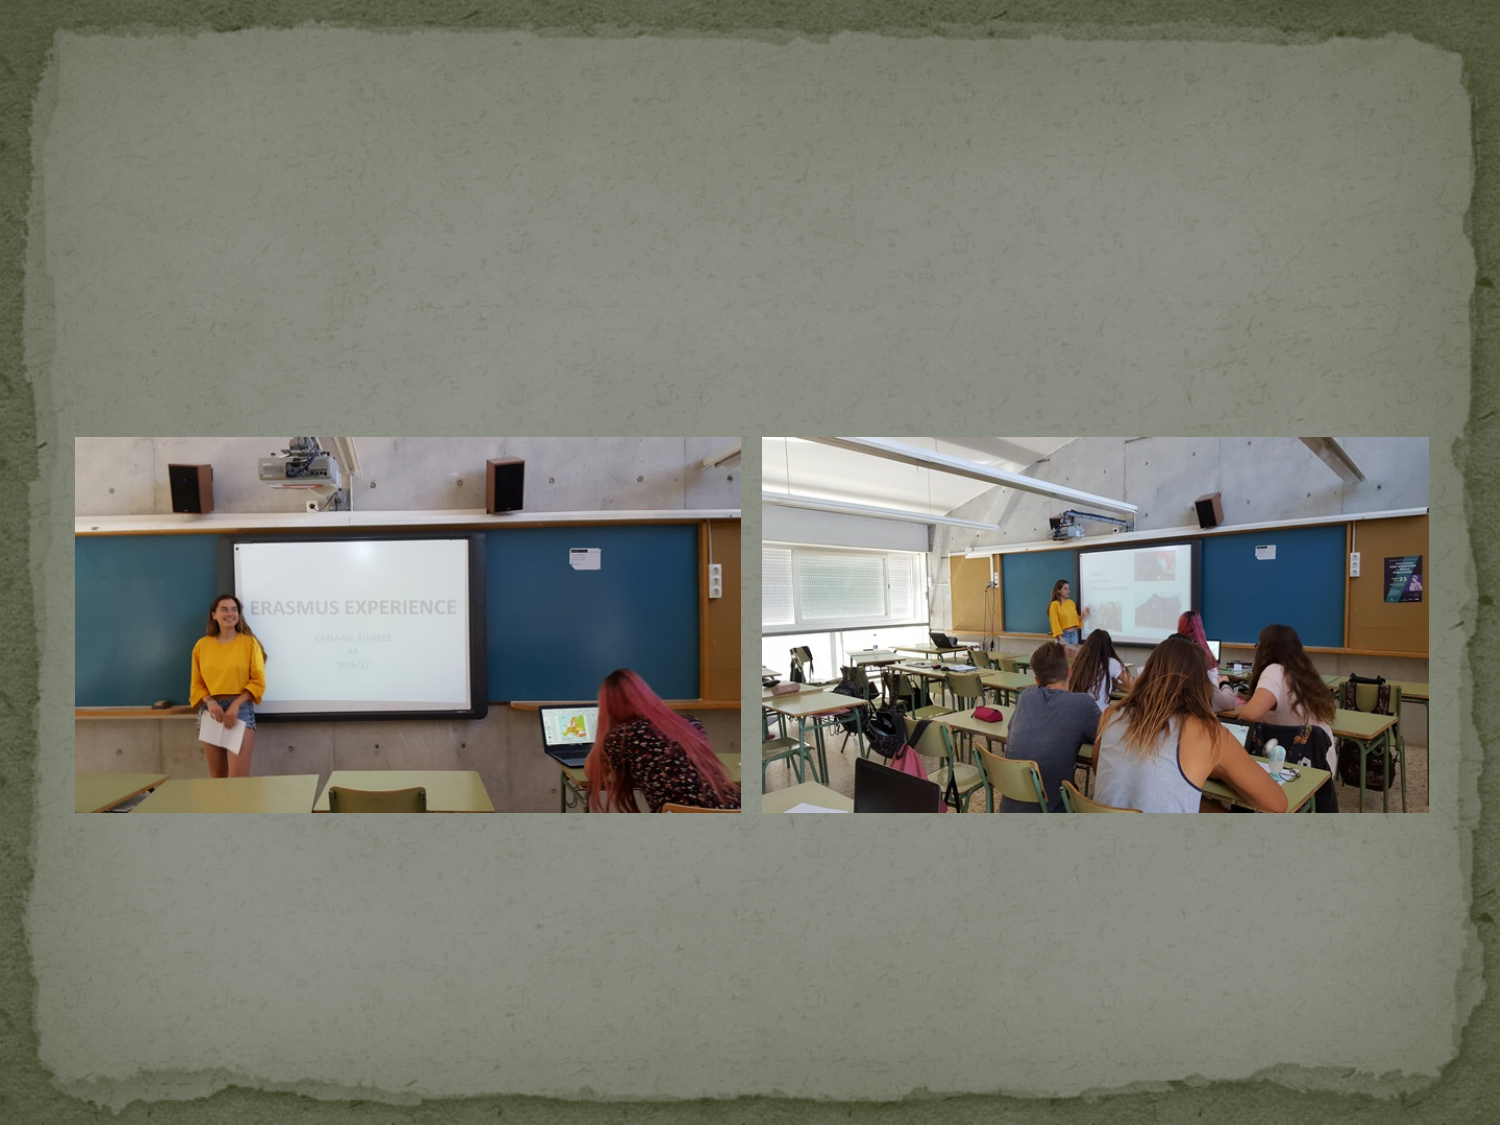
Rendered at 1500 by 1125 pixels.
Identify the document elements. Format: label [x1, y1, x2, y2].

list [764, 439, 1428, 812]
list [76, 439, 740, 812]
